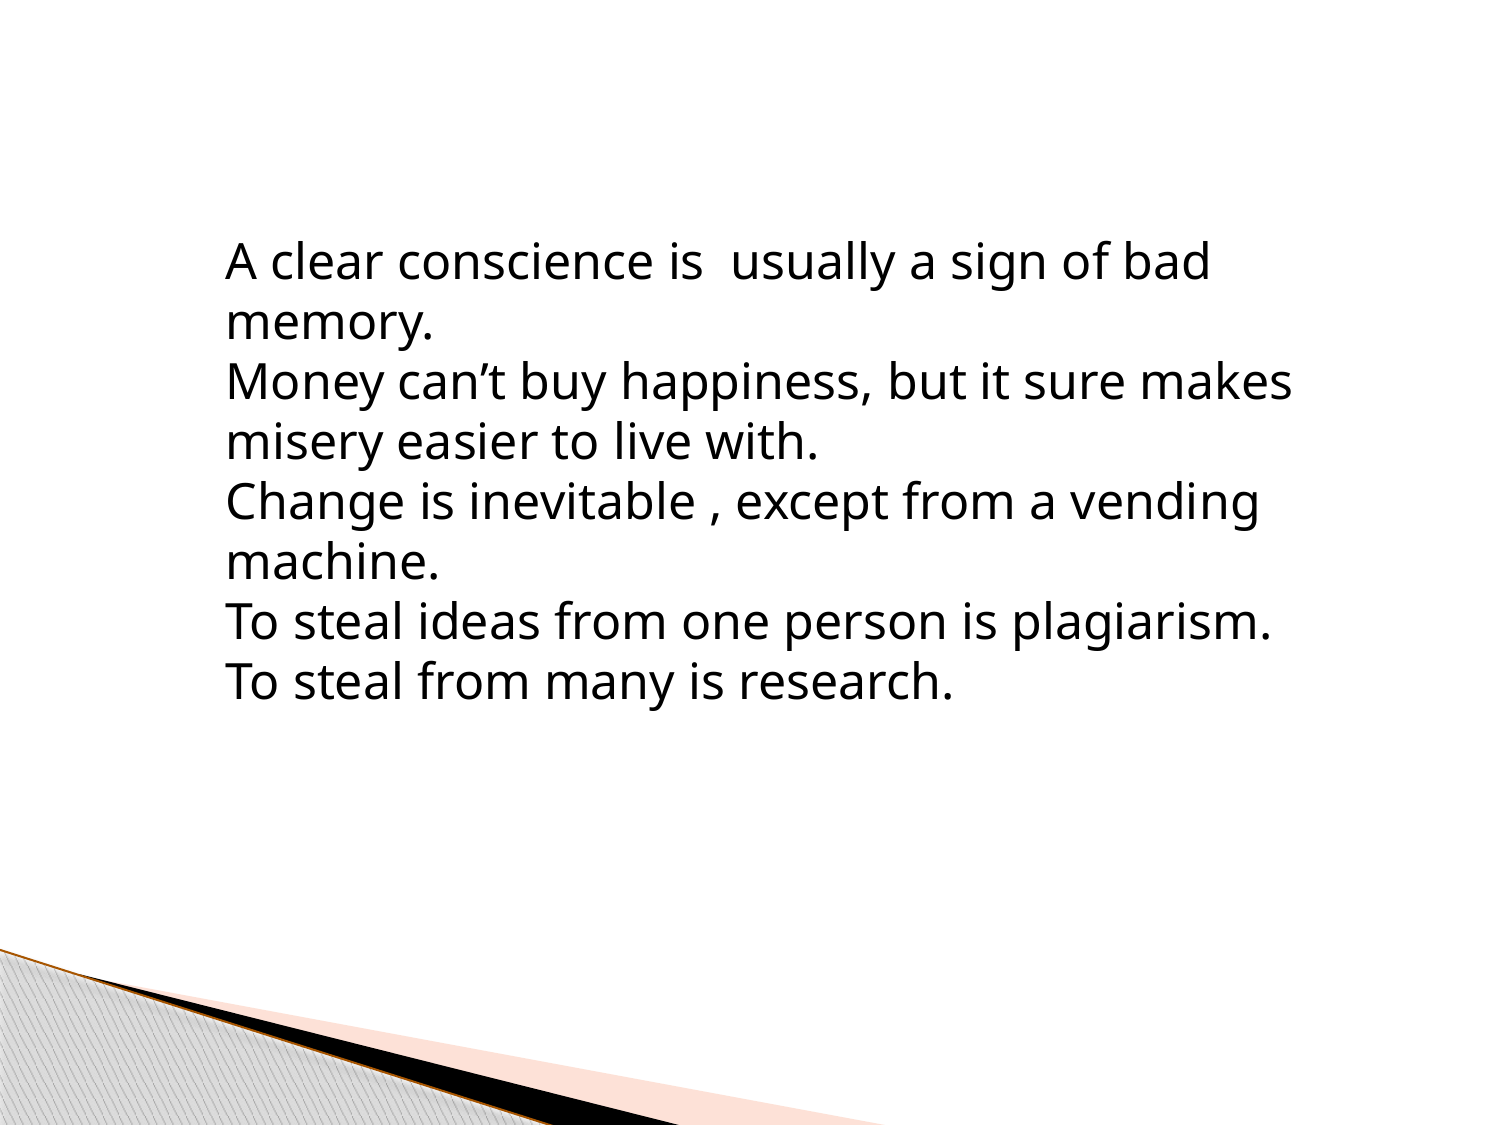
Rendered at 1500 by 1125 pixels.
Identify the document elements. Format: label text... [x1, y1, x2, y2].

text_box A clear conscience is usually a sign of bad memory. Money can’t buy happiness, but it sure makes misery easier to live with. Change is inevitable , except from a vending machine. To steal ideas from one person is plagiarism. To steal from many is research. [210, 222, 1348, 718]
